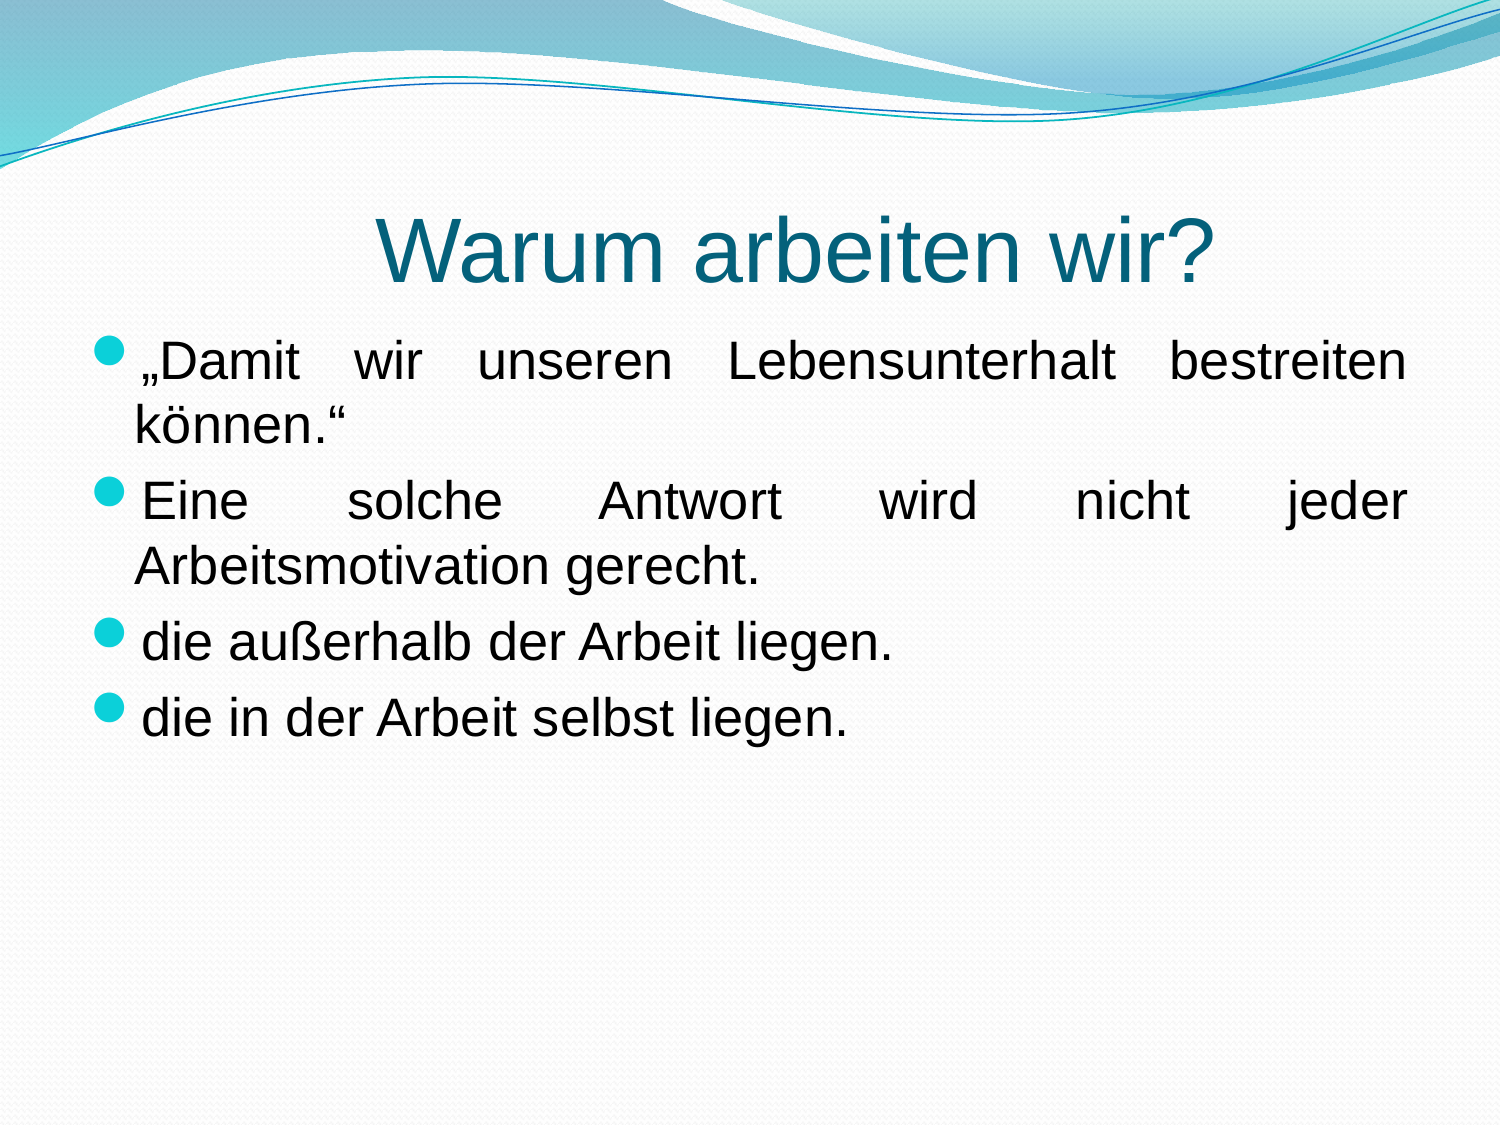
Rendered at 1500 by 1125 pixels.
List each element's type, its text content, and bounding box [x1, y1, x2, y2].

title Warum arbeiten wir? [74, 115, 1426, 304]
list „Damit wir unseren Lebensunterhalt bestreiten können.“ Eine solche Antwort wird nicht jeder Arbeitsmotivation gerecht. die außerhalb der Arbeit liegen. die in der Arbeit selbst liegen. [74, 317, 1426, 1038]
